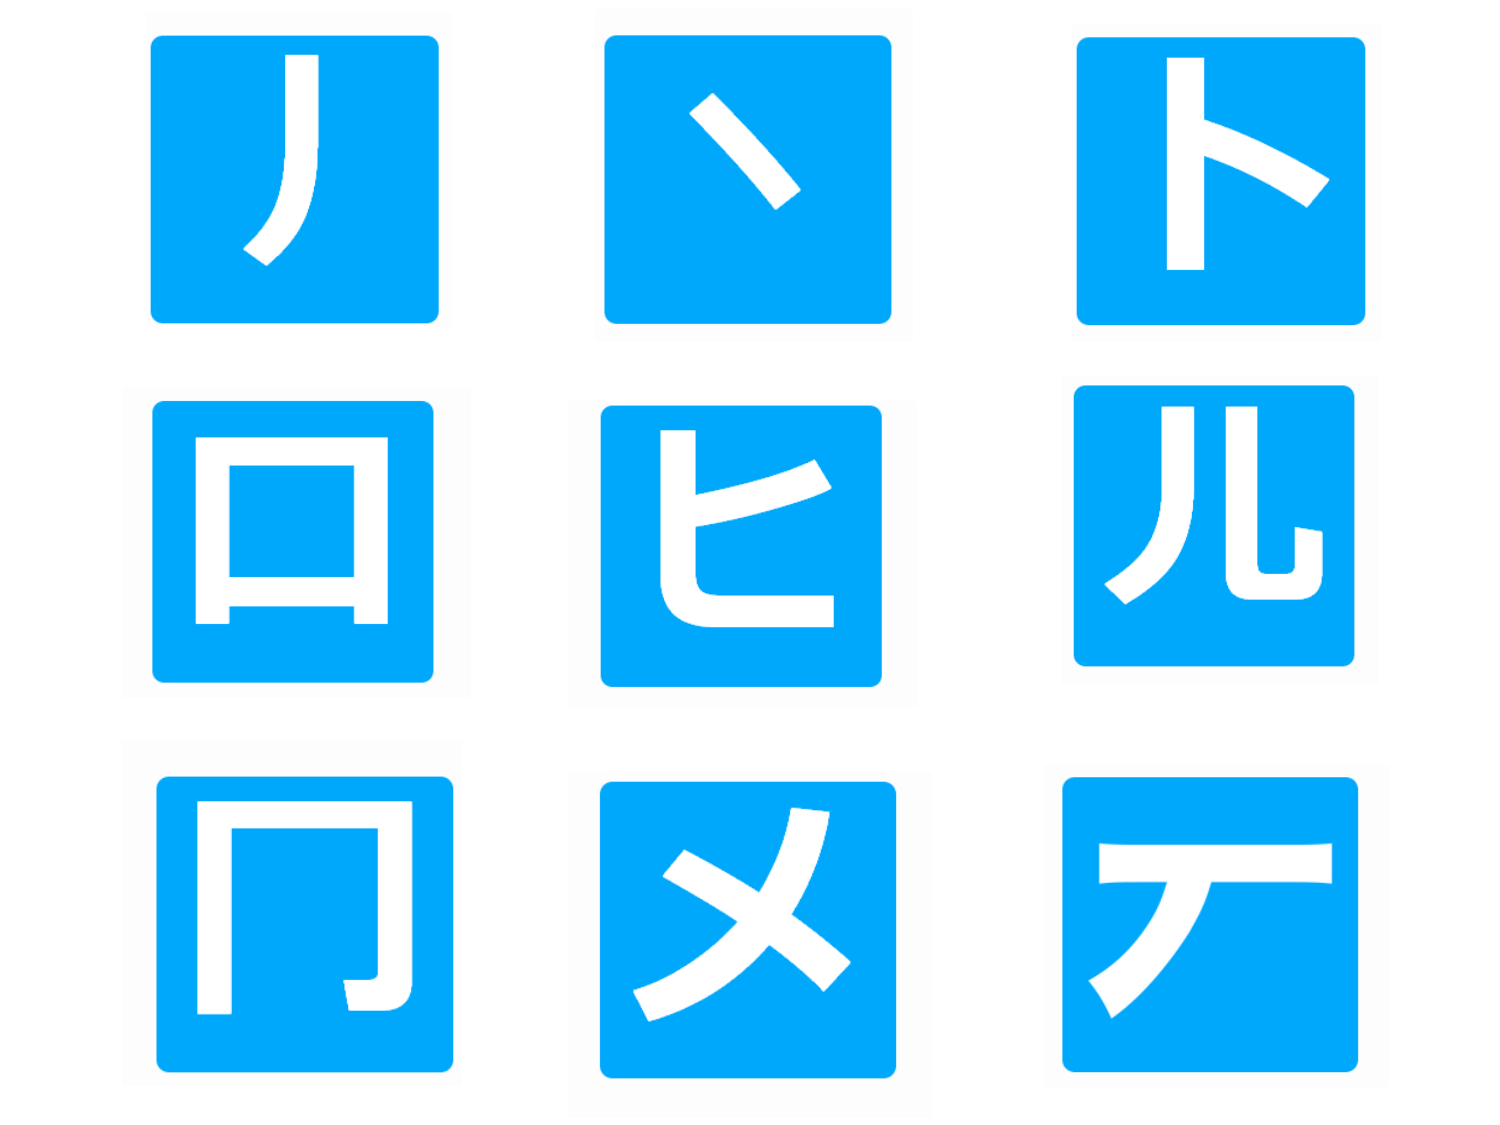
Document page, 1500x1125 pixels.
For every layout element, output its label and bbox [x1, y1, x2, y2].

picture [1060, 375, 1379, 684]
picture [146, 13, 452, 328]
picture [568, 772, 932, 1118]
picture [122, 741, 462, 1086]
picture [594, 9, 914, 343]
picture [1043, 764, 1390, 1088]
picture [568, 401, 917, 708]
picture [1072, 22, 1381, 342]
picture [122, 387, 471, 698]
